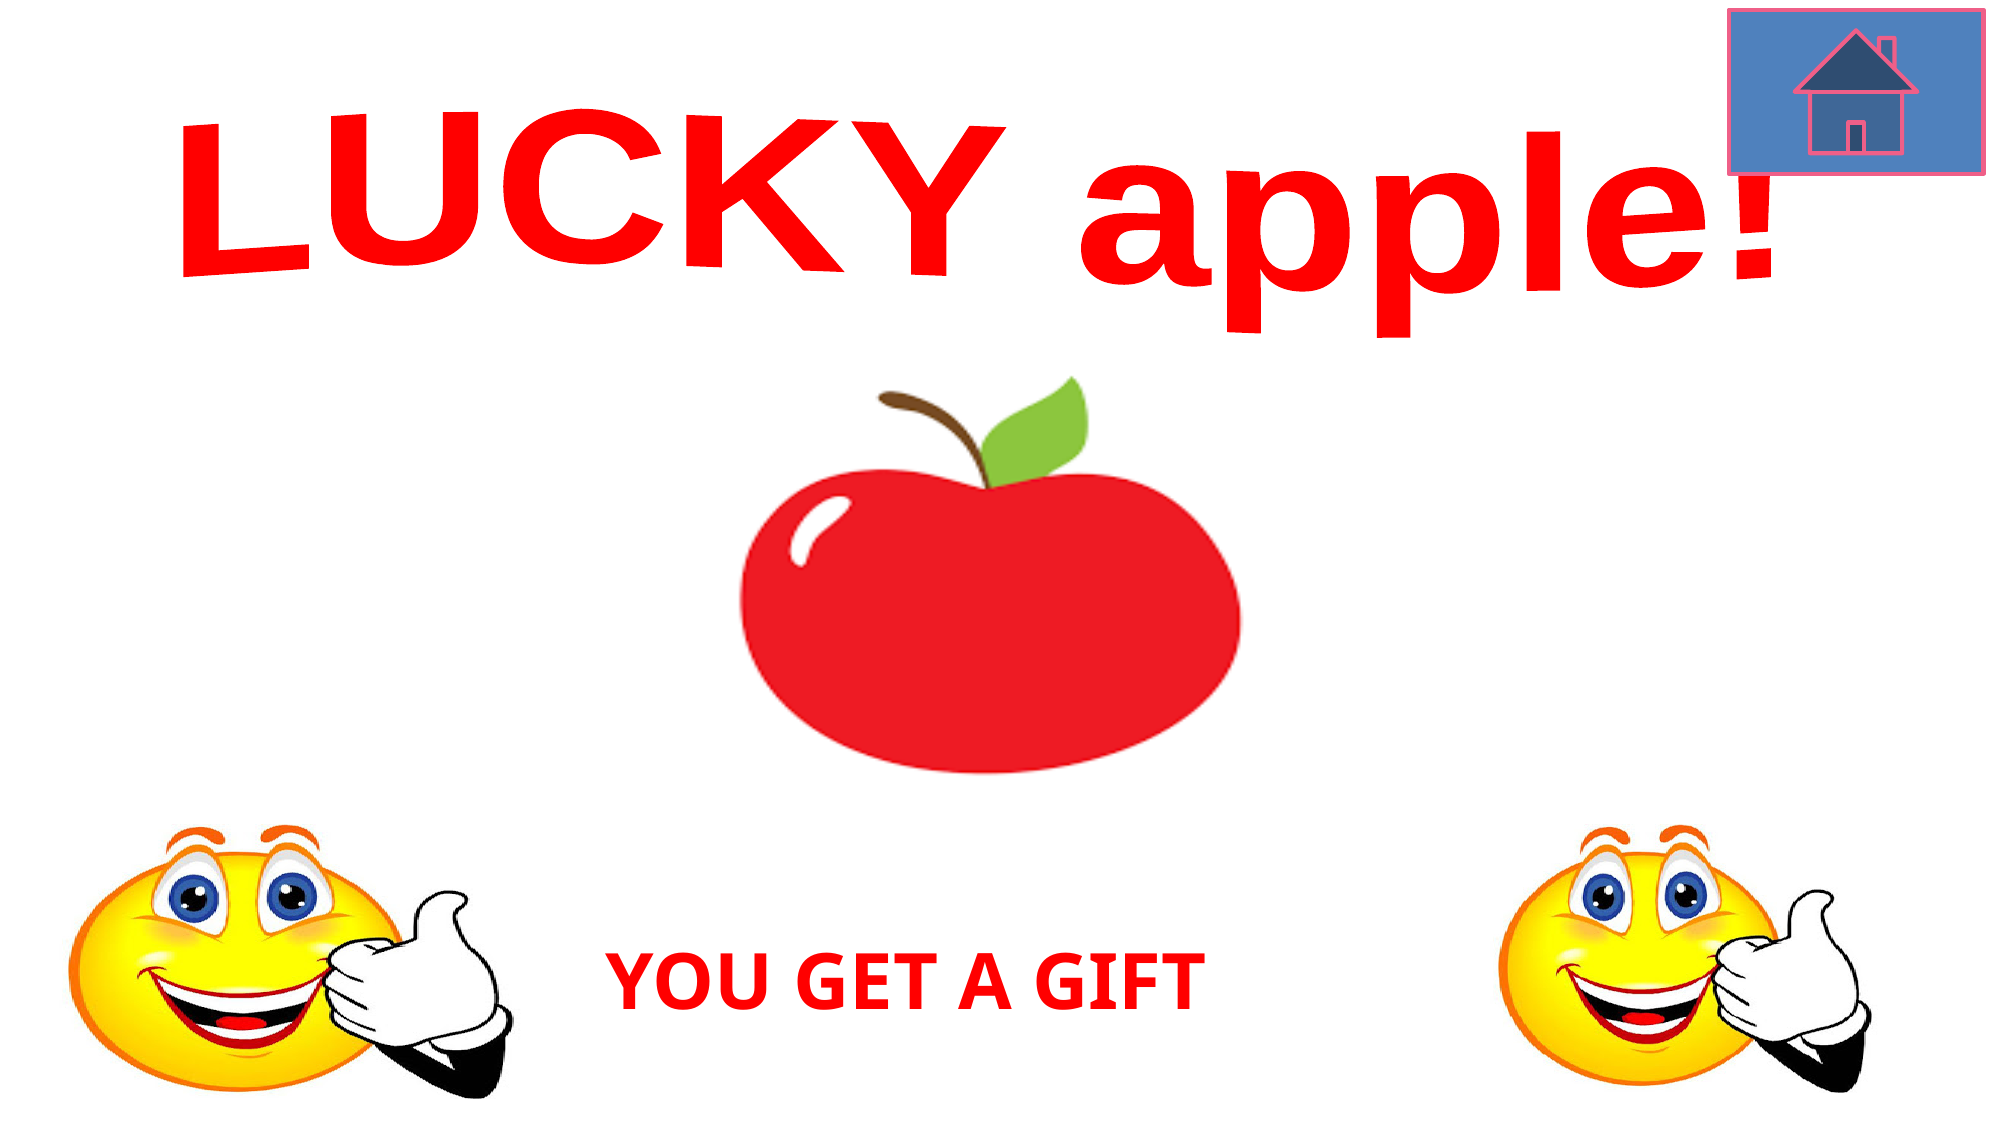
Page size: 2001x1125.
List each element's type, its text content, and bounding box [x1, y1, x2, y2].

text_box YOU GET A GIFT [590, 923, 1365, 1033]
picture [583, 337, 1351, 826]
text_box [1727, 8, 1986, 176]
picture [49, 824, 534, 1099]
picture [1483, 824, 1889, 1094]
